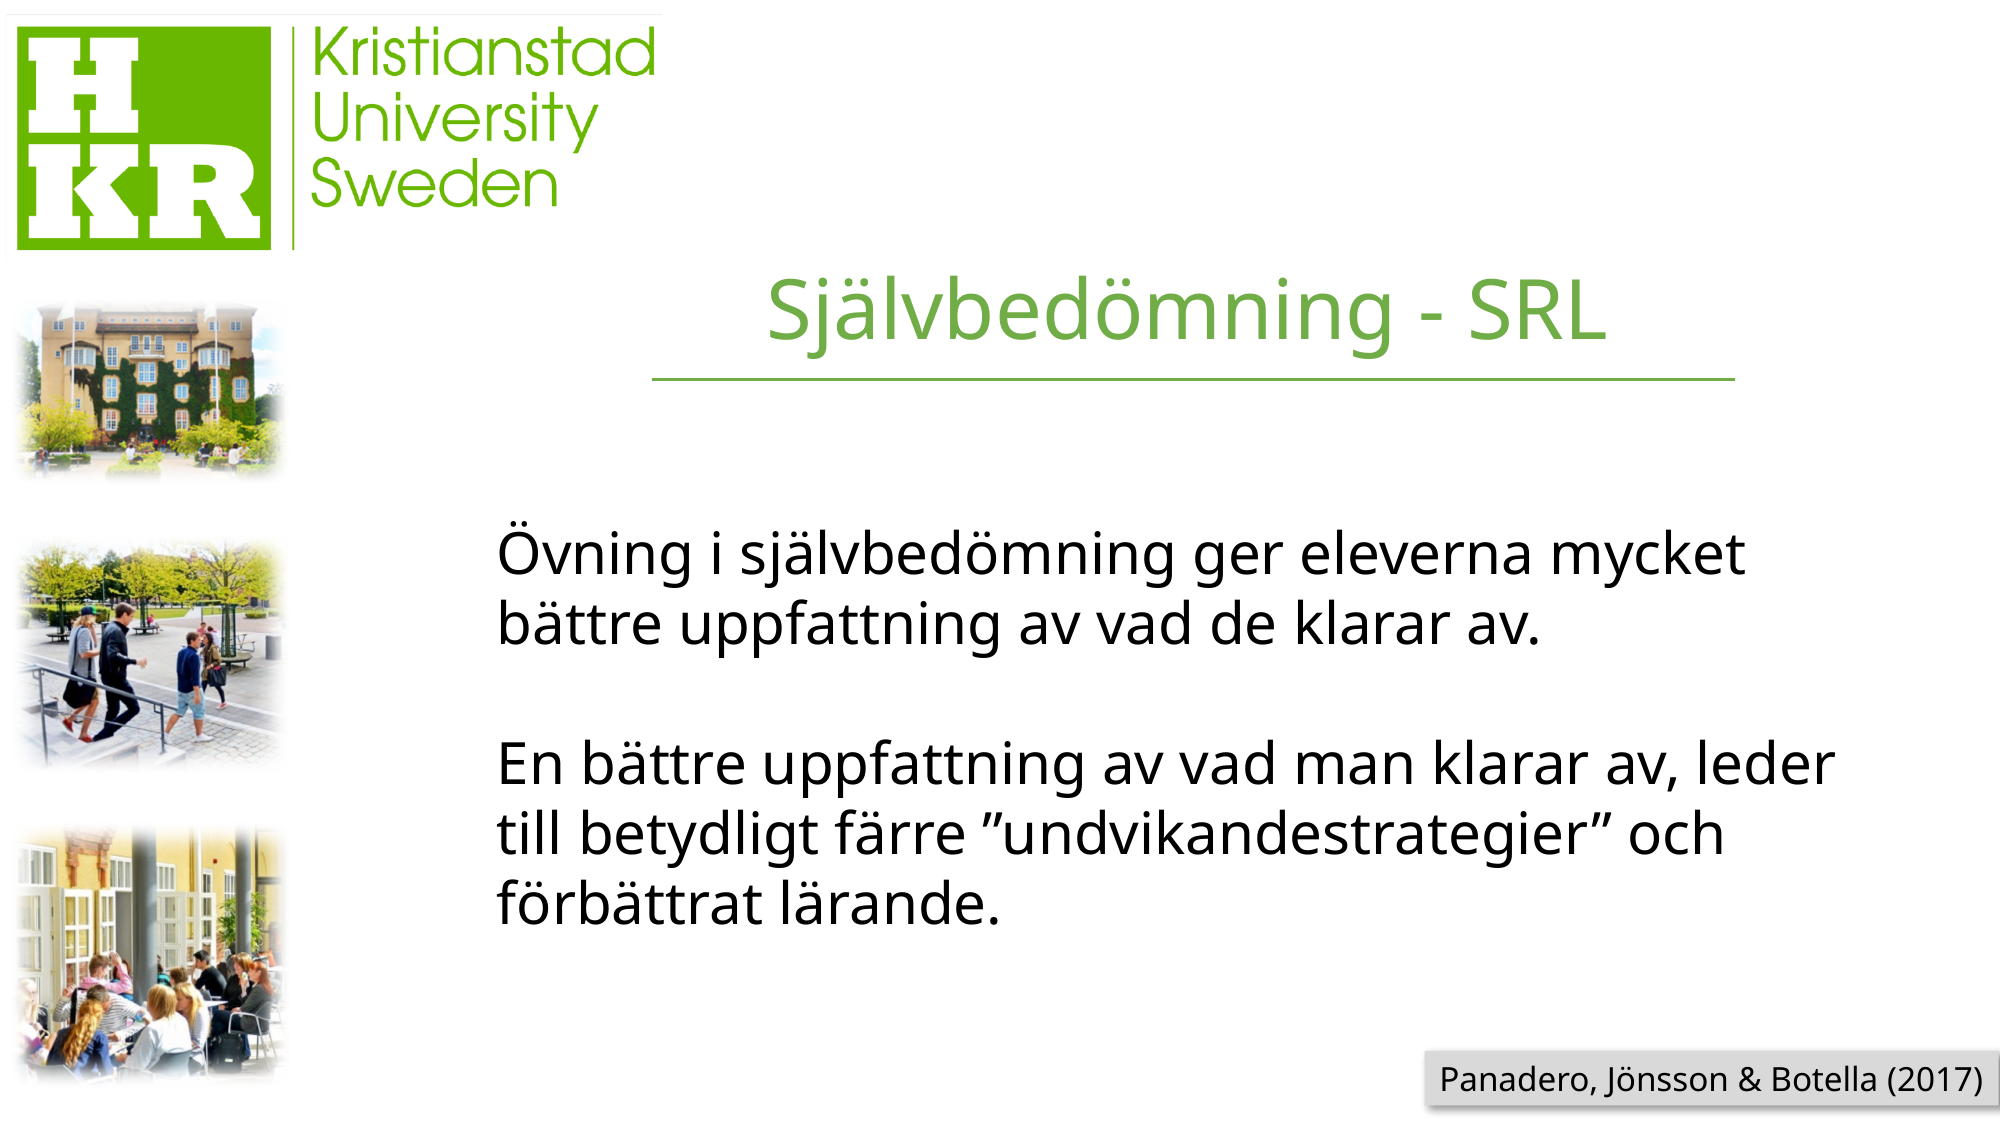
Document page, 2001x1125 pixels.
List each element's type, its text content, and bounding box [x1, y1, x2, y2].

text_box Panadero, Jönsson & Botella (2017) [1424, 1050, 1999, 1106]
picture [5, 13, 663, 264]
picture [44, 566, 258, 742]
picture [44, 331, 258, 453]
text_box Självbedömning - SRL Övning i självbedömning ger eleverna mycket bättre uppfattning av vad de klarar av. En bättre uppfattning av vad man klarar av, leder till betydligt färre ”undvikandestrategier” och förbättrat lärande. [482, 248, 1893, 944]
picture [43, 855, 258, 1055]
